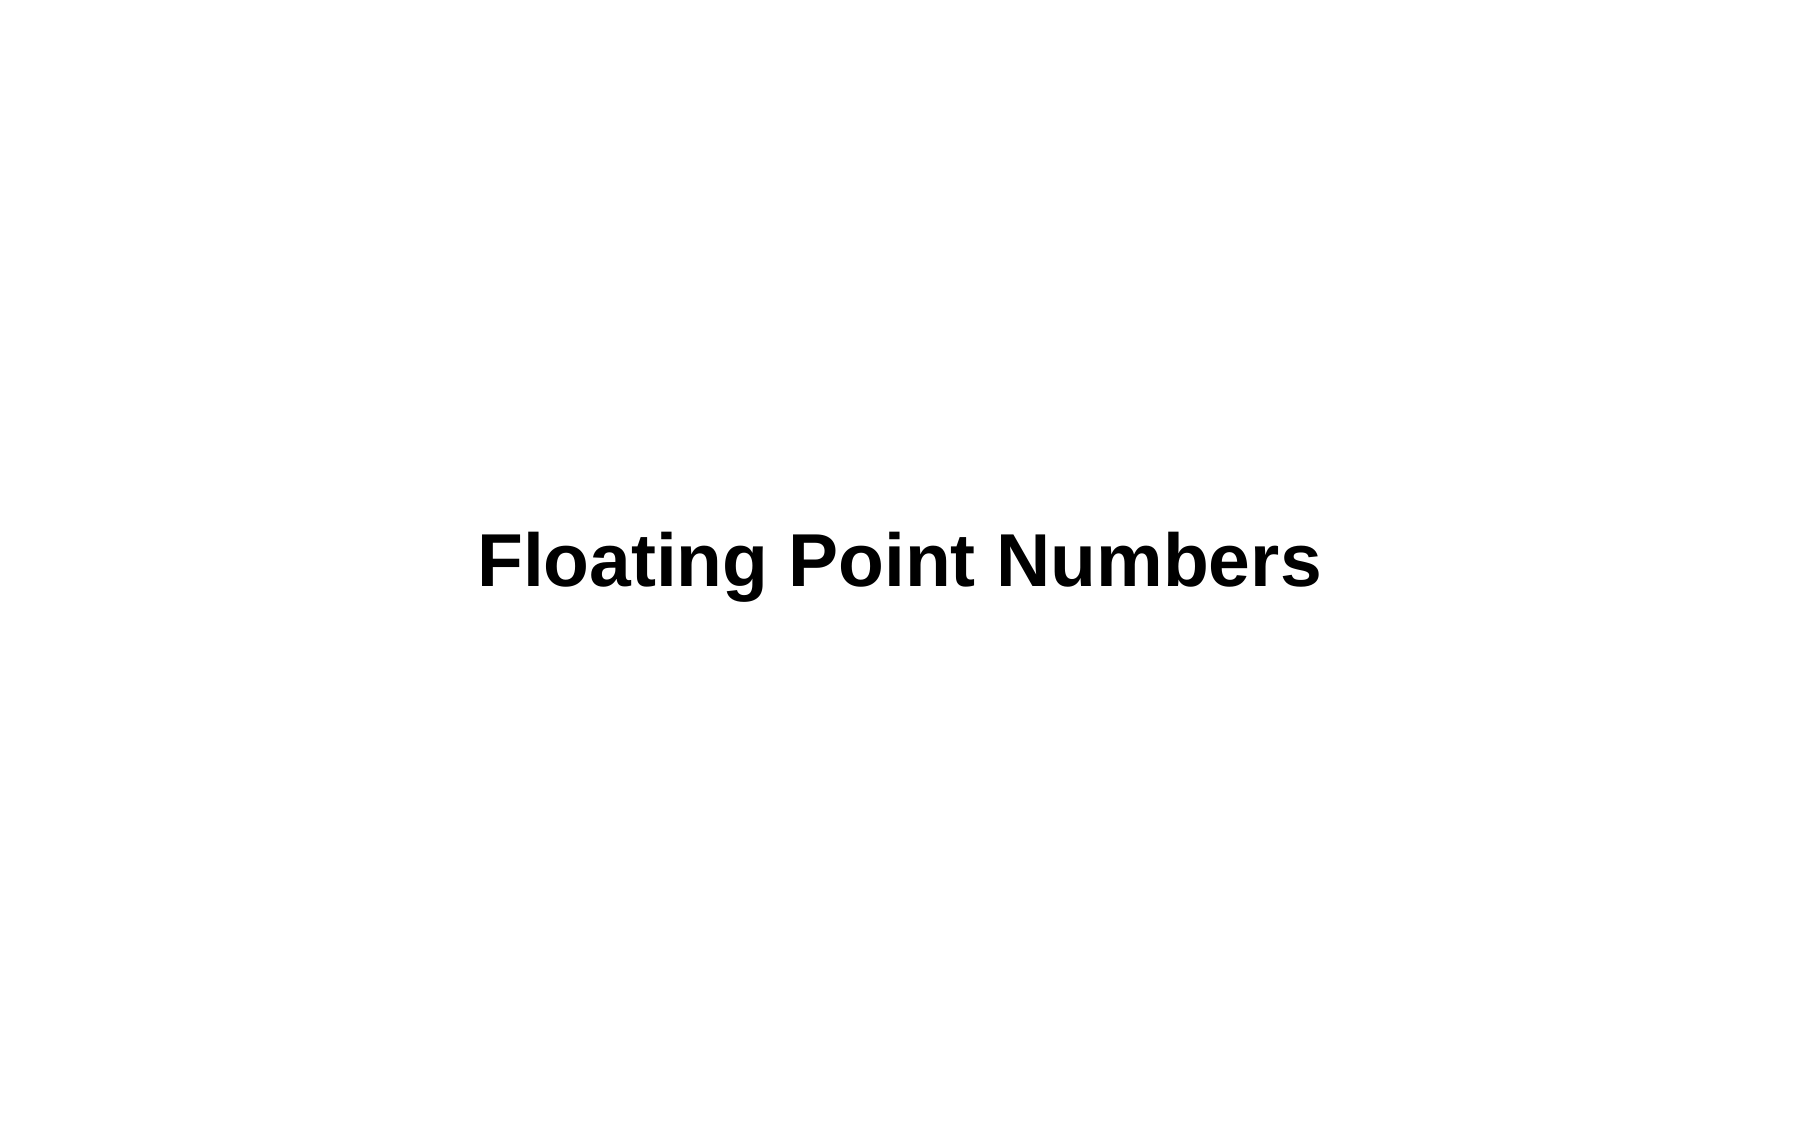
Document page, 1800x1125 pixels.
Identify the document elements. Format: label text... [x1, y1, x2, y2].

title Floating Point Numbers [150, 500, 1650, 613]
